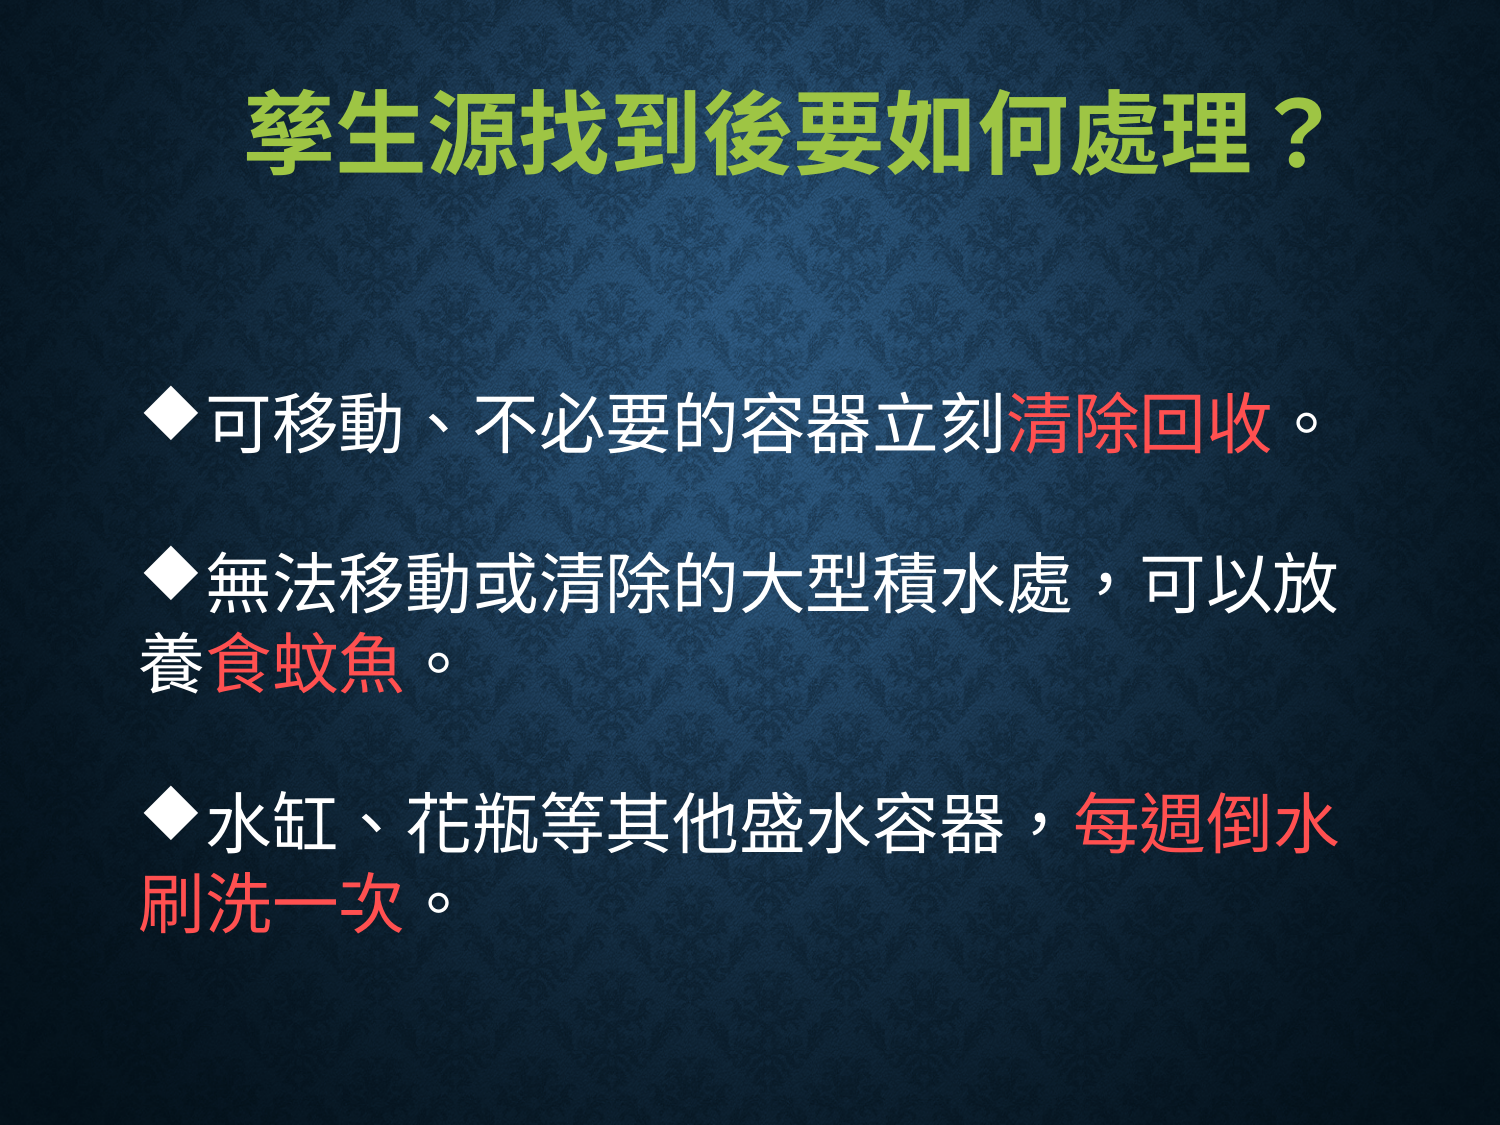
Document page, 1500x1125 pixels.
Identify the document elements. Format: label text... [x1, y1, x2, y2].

text_box 孳生源找到後要如何處理？ [229, 68, 1329, 194]
text_box 可移動、不必要的容器立刻清除回收。 無法移動或清除的大型積水處，可以放養食蚊魚。 水缸、花瓶等其他盛水容器，每週倒水刷洗一次。 [123, 294, 1388, 949]
